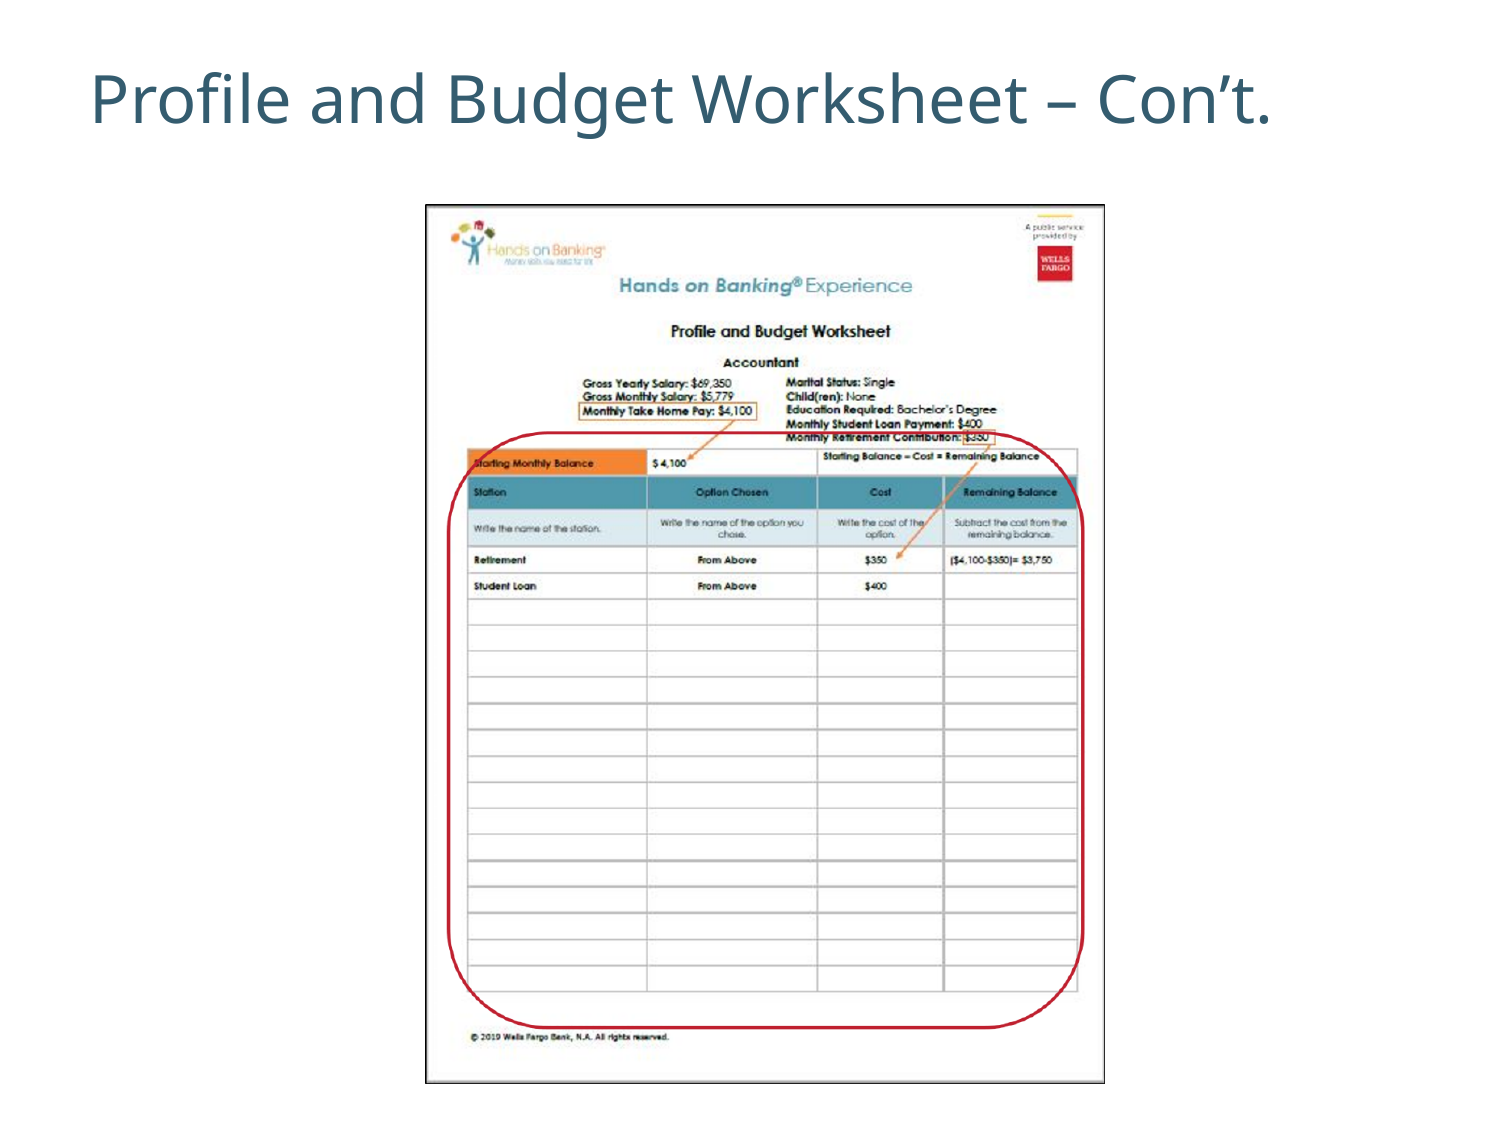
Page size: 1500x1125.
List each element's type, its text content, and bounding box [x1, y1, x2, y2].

title Profile and Budget Worksheet – Con’t. [89, 52, 1440, 241]
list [425, 204, 1105, 1084]
